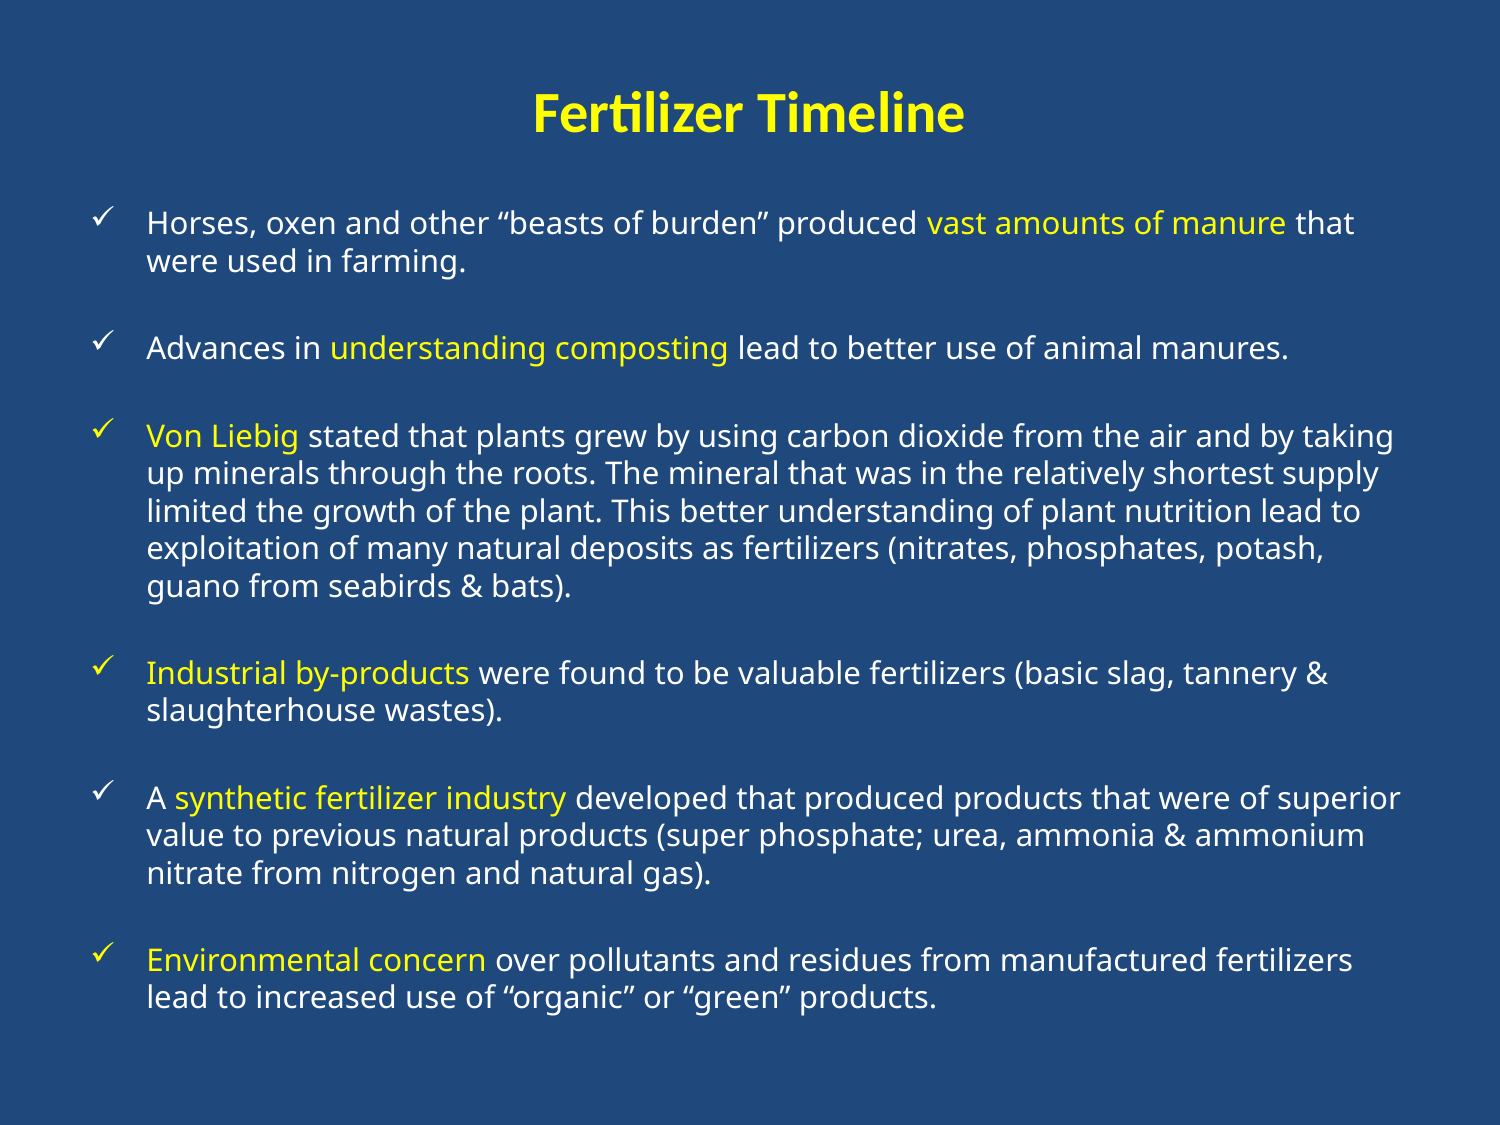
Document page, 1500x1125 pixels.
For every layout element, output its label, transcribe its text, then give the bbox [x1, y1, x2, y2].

list Horses, oxen and other “beasts of burden” produced vast amounts of manure that were used in farming. Advances in understanding composting lead to better use of animal manures. Von Liebig stated that plants grew by using carbon dioxide from the air and by taking up minerals through the roots. The mineral that was in the relatively shortest supply limited the growth of the plant. This better understanding of plant nutrition lead to exploitation of many natural deposits as fertilizers (nitrates, phosphates, potash, guano from seabirds & bats). Industrial by-products were found to be valuable fertilizers (basic slag, tannery & slaughterhouse wastes). A synthetic fertilizer industry developed that produced products that were of superior value to previous natural products (super phosphate; urea, ammonia & ammonium nitrate from nitrogen and natural gas). Environmental concern over pollutants and residues from manufactured fertilizers lead to increased use of “organic” or “green” products. [75, 196, 1424, 1106]
title Fertilizer Timeline [75, 45, 1425, 173]
